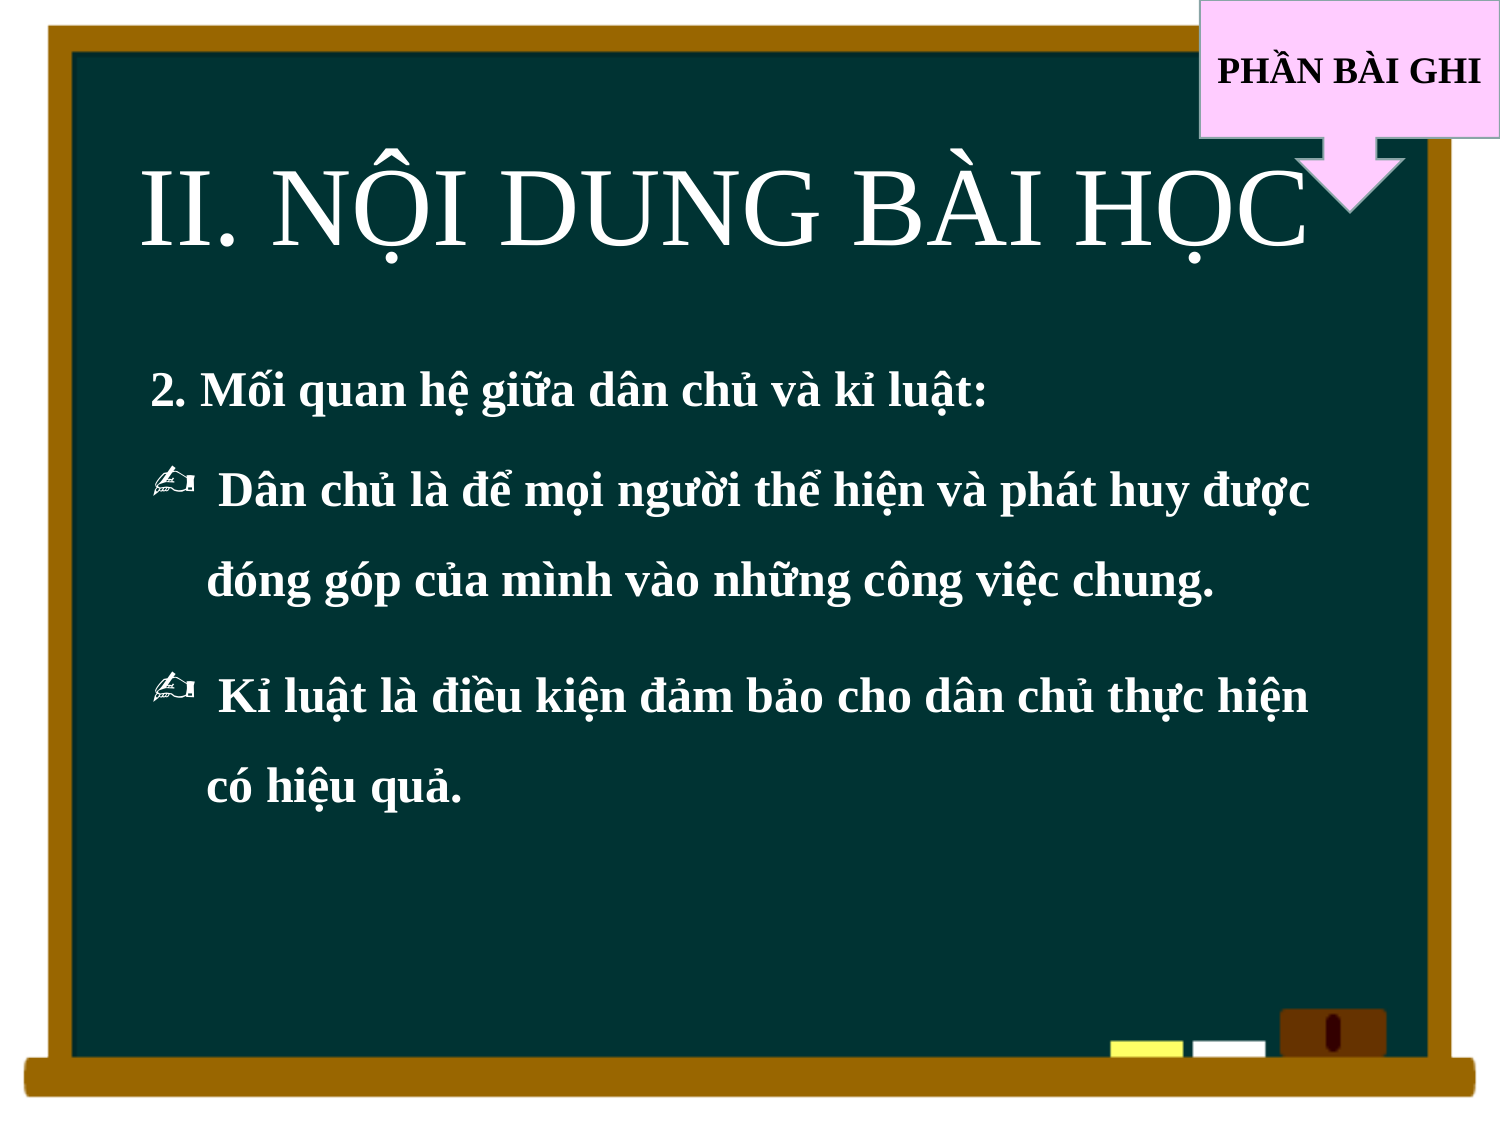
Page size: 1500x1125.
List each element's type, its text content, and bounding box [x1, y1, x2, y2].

title II. NỘI DUNG BÀI HỌC [50, 106, 1400, 294]
picture [0, 0, 1500, 1125]
text_box PHẦN BÀI GHI [1198, 0, 1500, 214]
list 2. Mối quan hệ giữa dân chủ và kỉ luật: Dân chủ là để mọi người thể hiện và phát huy được đóng góp của mình vào những công việc chung. Kỉ luật là điều kiện đảm bảo cho dân chủ thực hiện có hiệu quả. [135, 318, 1365, 869]
